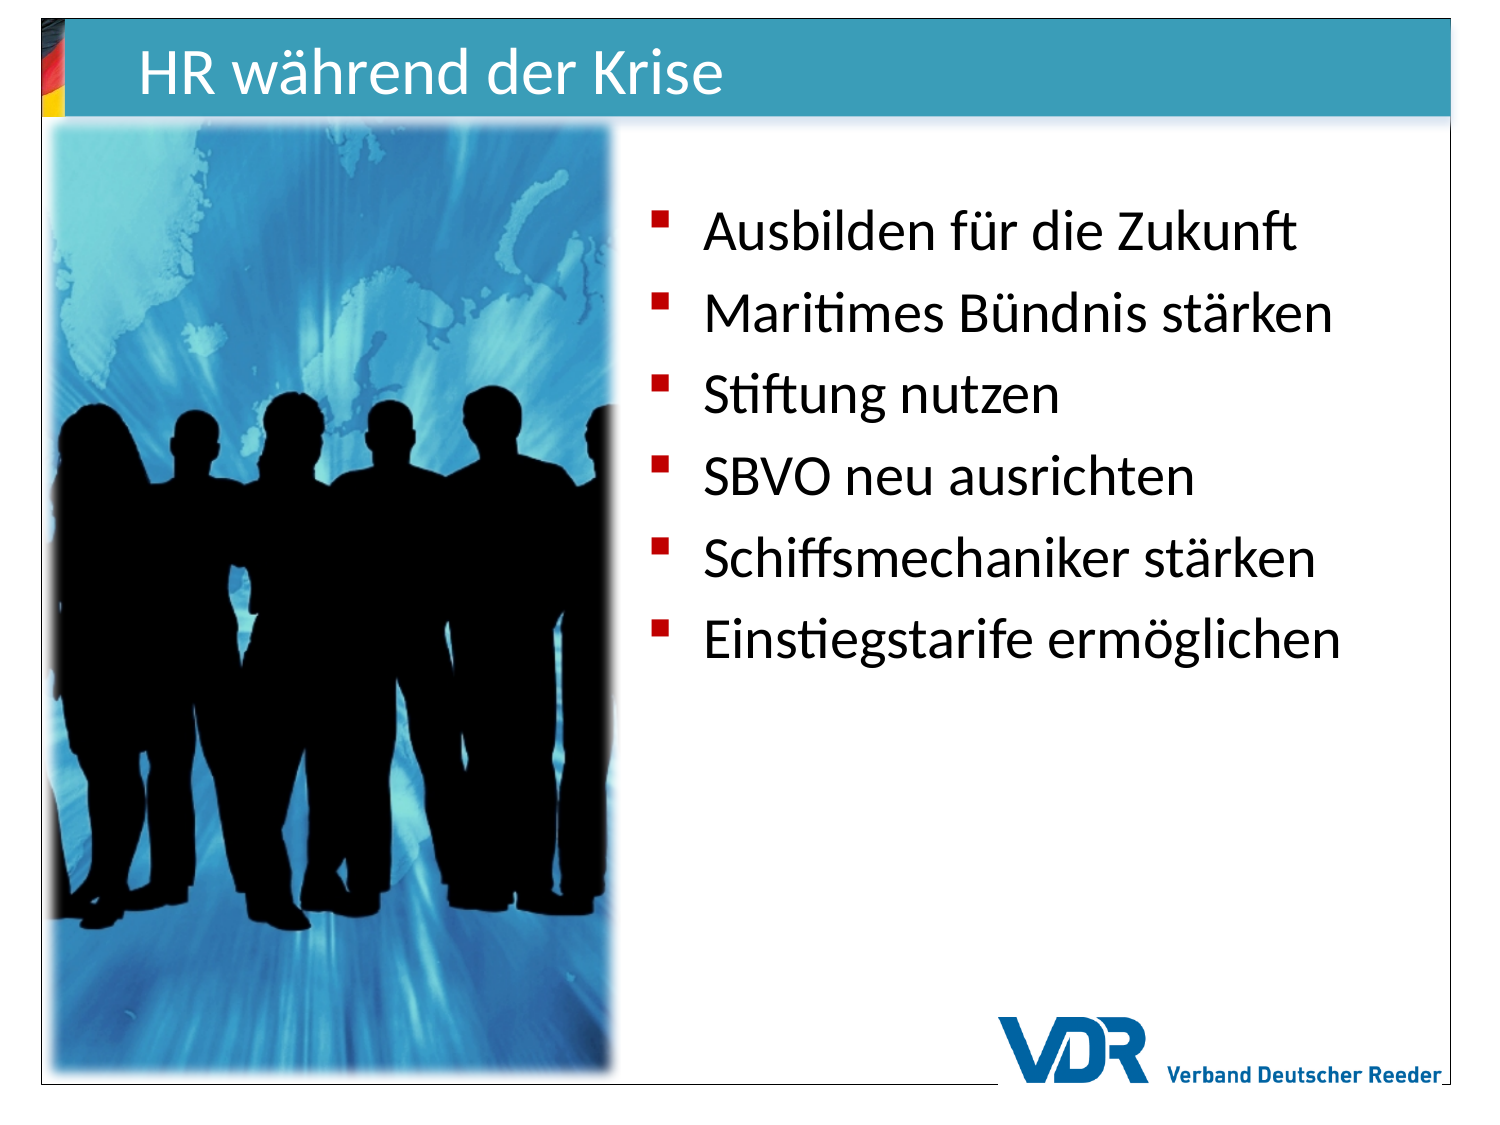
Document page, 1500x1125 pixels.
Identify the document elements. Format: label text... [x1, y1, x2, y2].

title HR während der Krise [64, 19, 1451, 117]
list Ausbilden für die Zukunft Maritimes Bündnis stärken Stiftung nutzen SBVO neu ausrichten Schiffsmechaniker stärken Einstiegstarife ermöglichen [631, 184, 1425, 1005]
picture [41, 18, 621, 1085]
picture [998, 1017, 1442, 1085]
